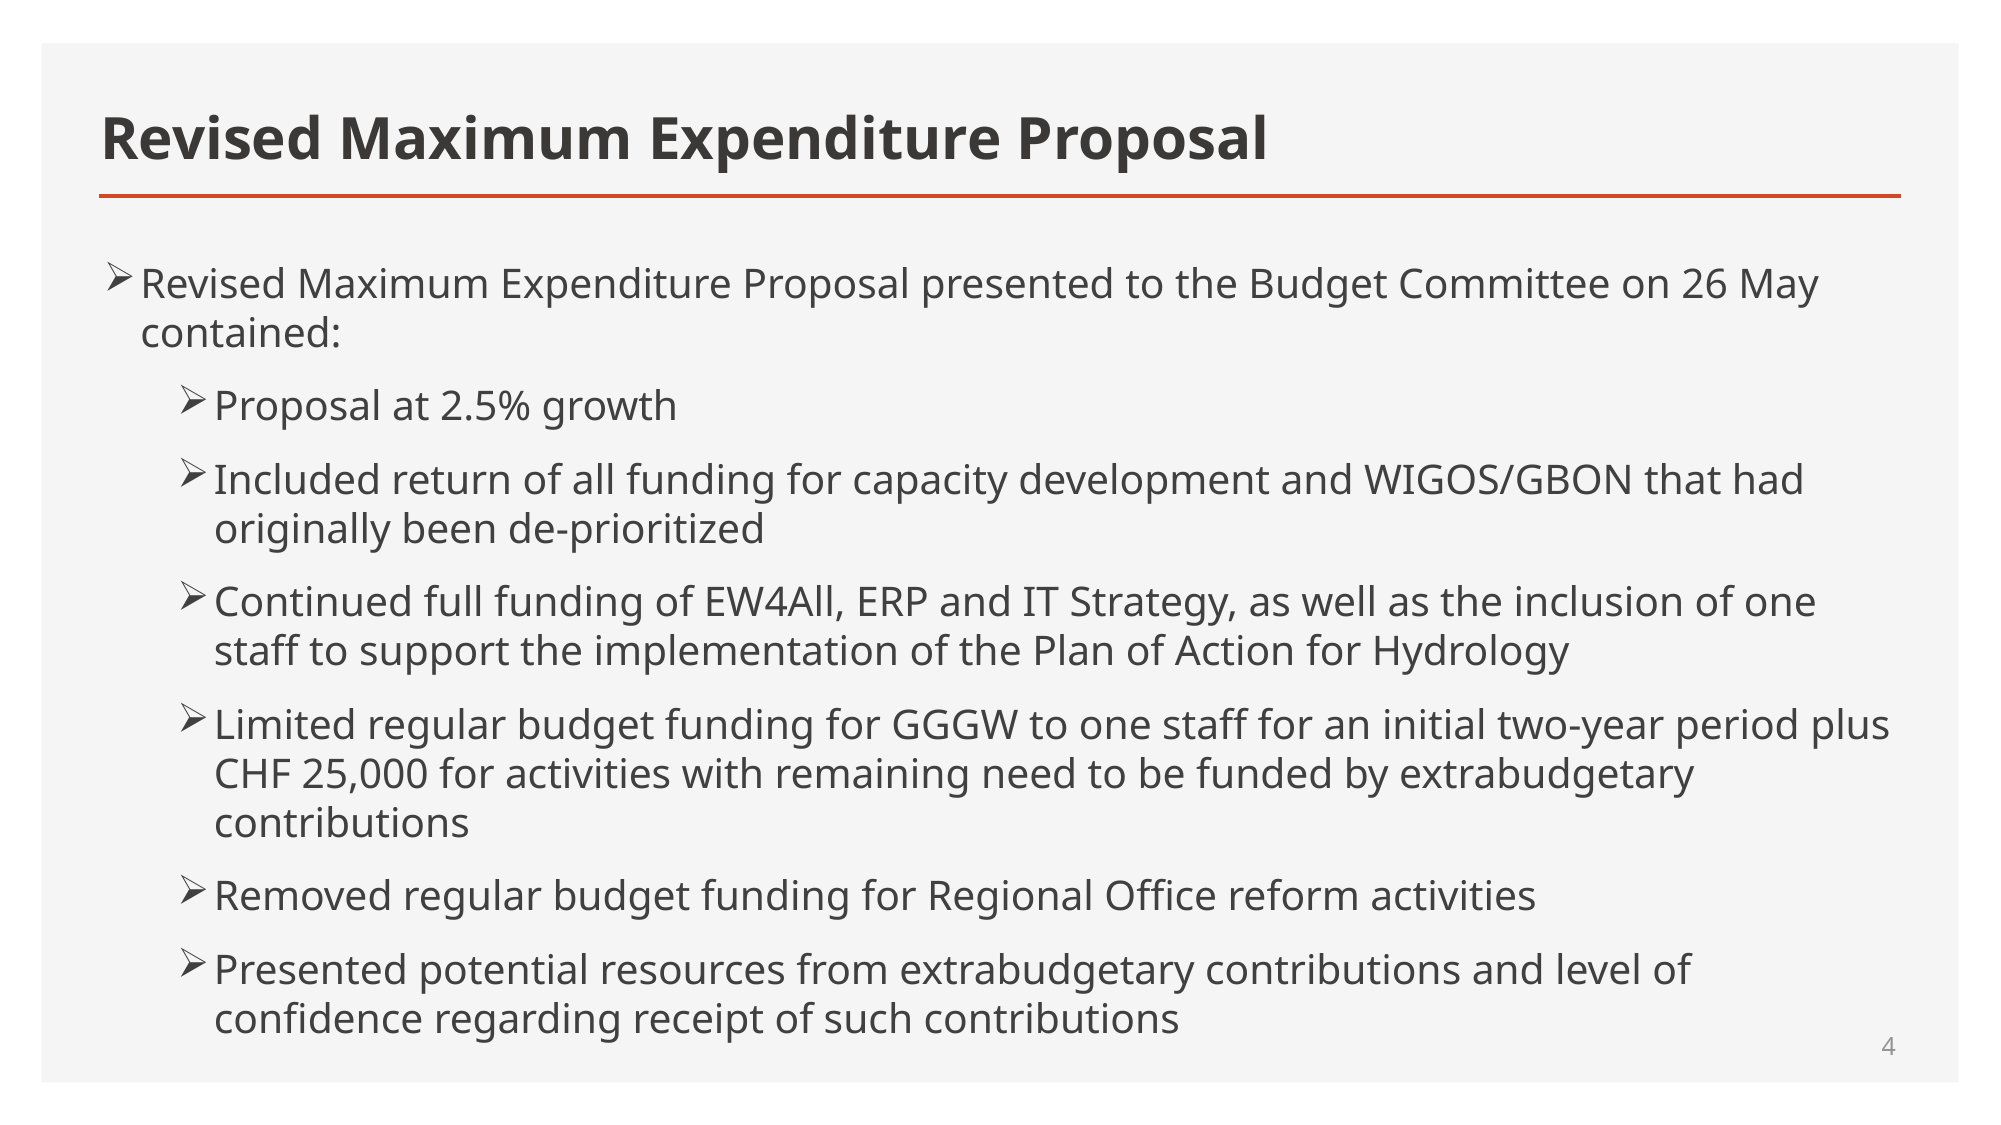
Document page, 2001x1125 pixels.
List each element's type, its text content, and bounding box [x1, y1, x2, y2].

title Revised Maximum Expenditure Proposal [85, 73, 1800, 179]
text_box Revised Maximum Expenditure Proposal presented to the Budget Committee on 26 May contained: Proposal at 2.5% growth Included return of all funding for capacity development and WIGOS/GBON that had originally been de-prioritized Continued full funding of EW4All, ERP and IT Strategy, as well as the inclusion of one staff to support the implementation of the Plan of Action for Hydrology Limited regular budget funding for GGGW to one staff for an initial two-year period plus CHF 25,000 for activities with remaining need to be funded by extrabudgetary contributions Removed regular budget funding for Regional Office reform activities Presented potential resources from extrabudgetary contributions and level of confidence regarding receipt of such contributions [88, 250, 1923, 1052]
slide_number 4 [1373, 1017, 1911, 1078]
